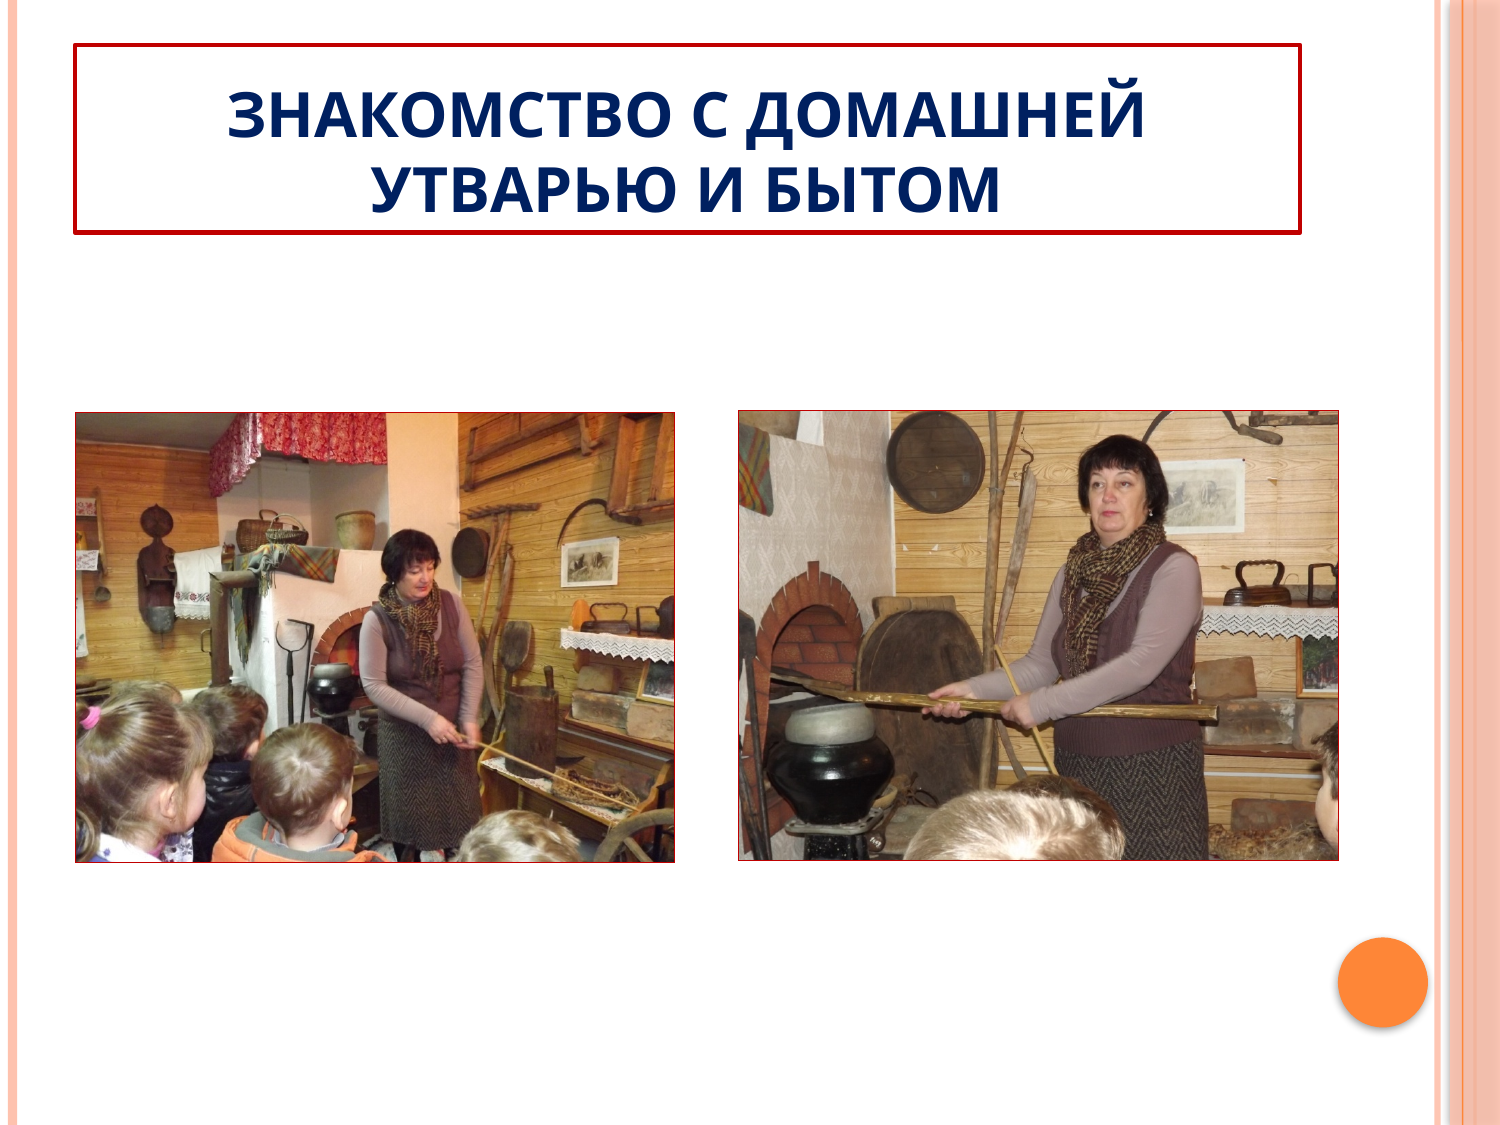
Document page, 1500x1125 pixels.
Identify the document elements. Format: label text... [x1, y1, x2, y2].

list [74, 411, 676, 863]
title Знакомство с домашней утварью и бытом [75, 45, 1300, 233]
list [737, 409, 1339, 861]
